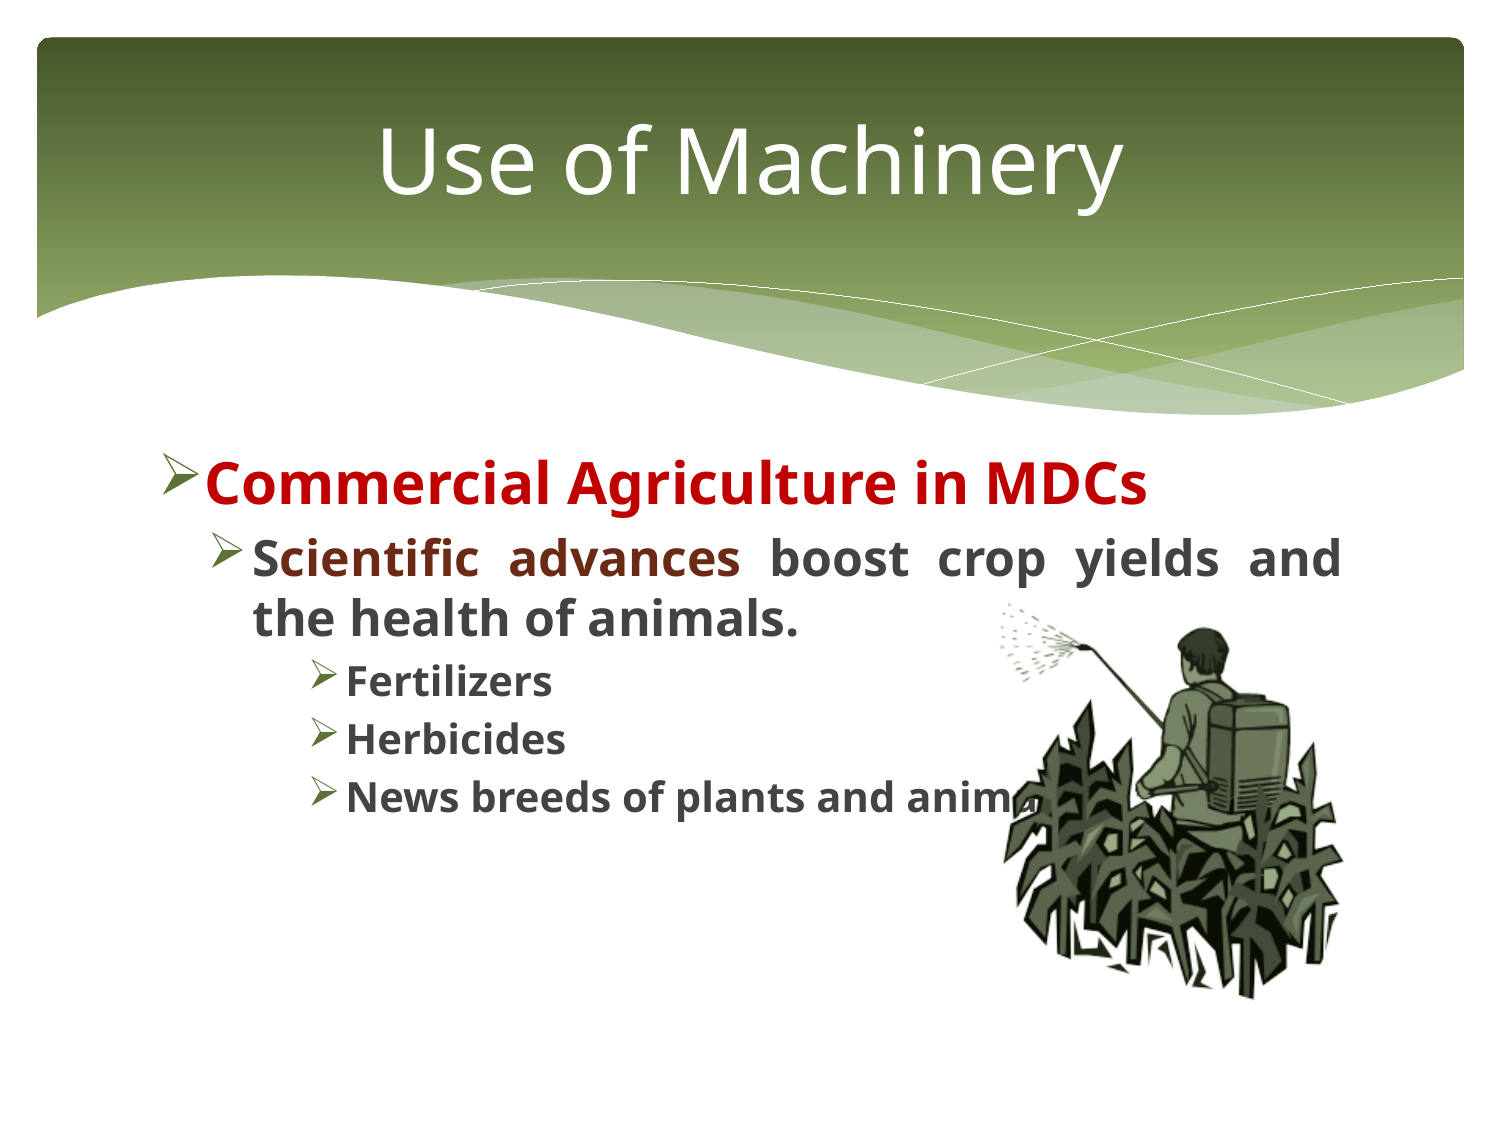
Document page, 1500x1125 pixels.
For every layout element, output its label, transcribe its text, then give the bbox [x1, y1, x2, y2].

title Use of Machinery [74, 55, 1426, 262]
picture [999, 599, 1349, 1006]
list Commercial Agriculture in MDCs Scientific advances boost crop yields and the health of animals. Fertilizers Herbicides News breeds of plants and animals [142, 438, 1359, 1006]
